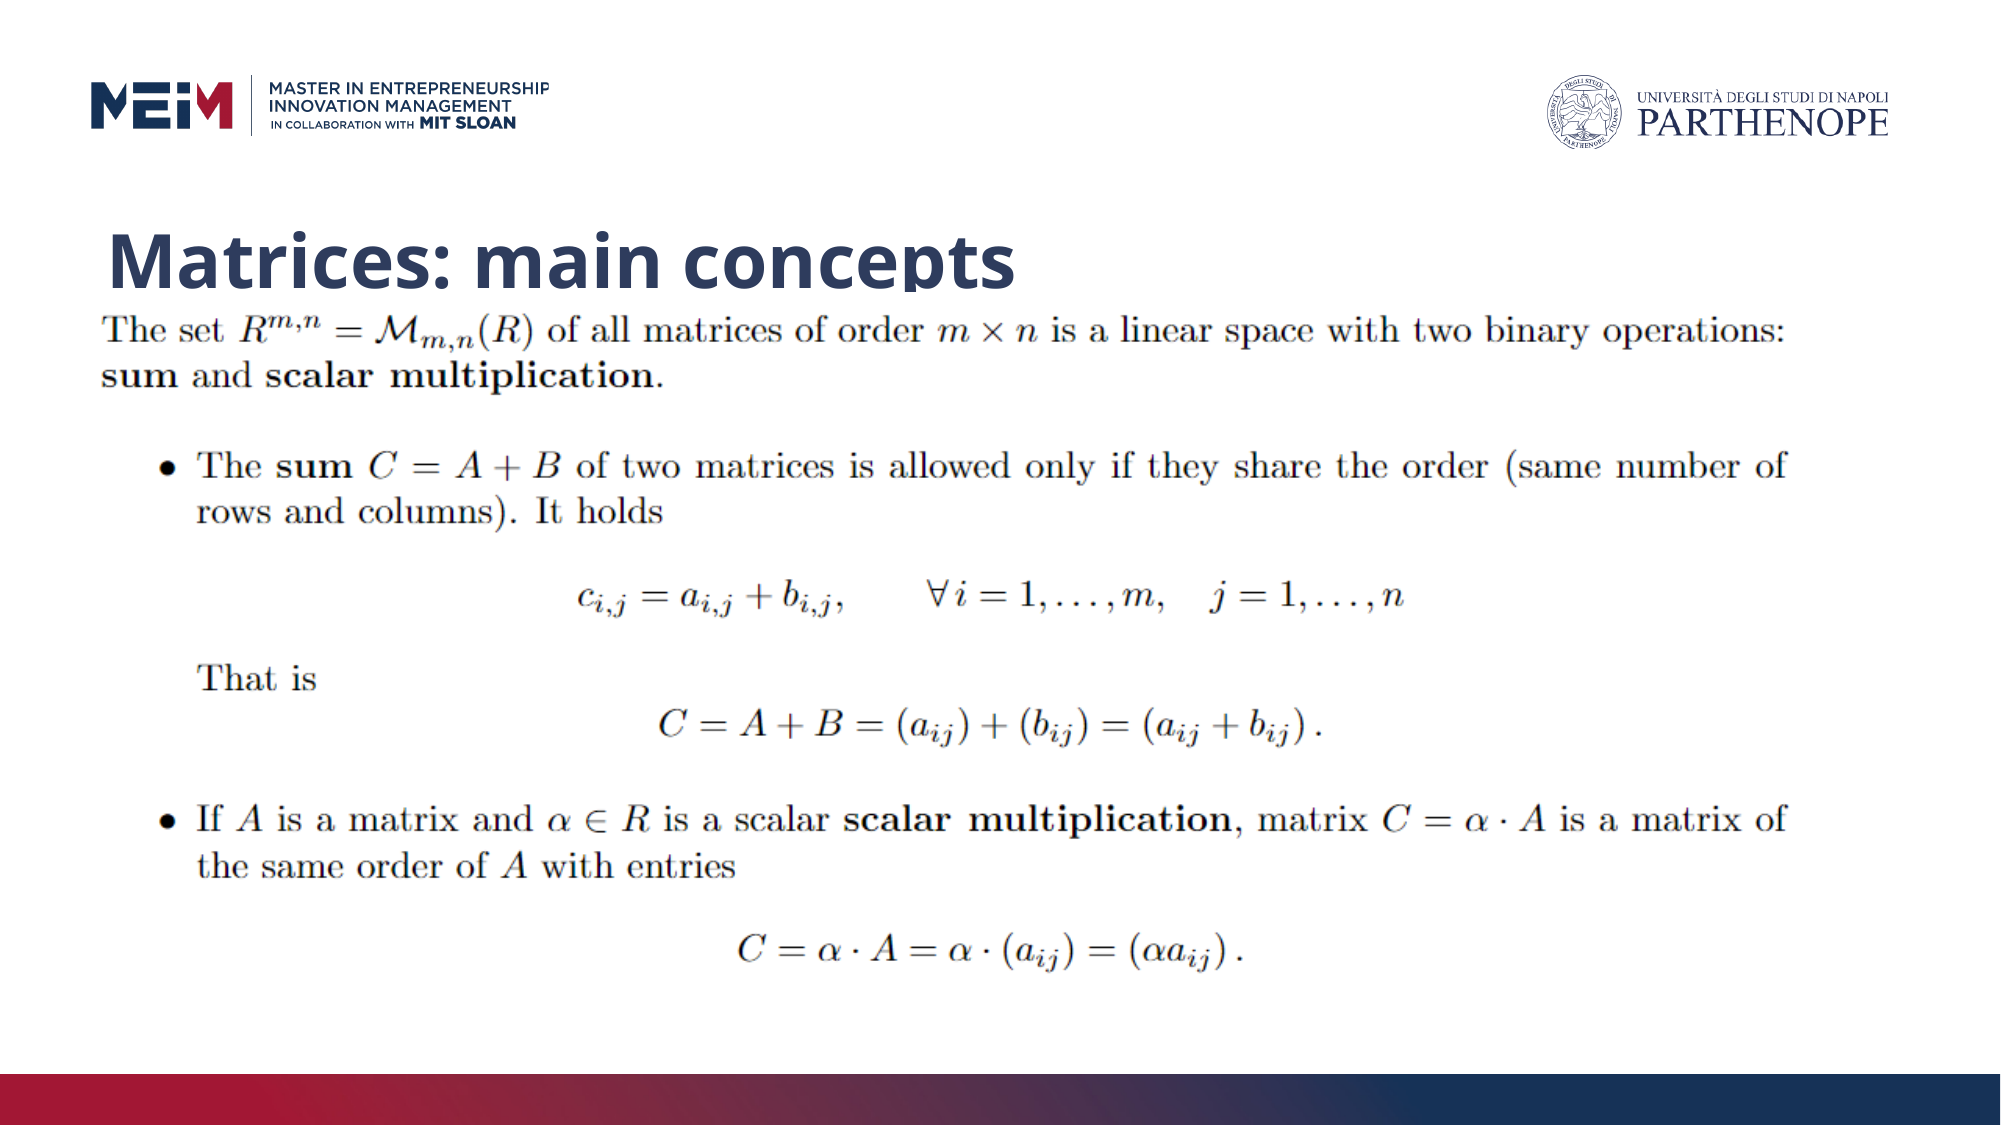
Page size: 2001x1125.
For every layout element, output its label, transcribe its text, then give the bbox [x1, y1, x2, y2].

title Matrices: main concepts [91, 216, 1542, 292]
picture [91, 292, 1804, 1001]
picture [0, 1074, 2001, 1125]
